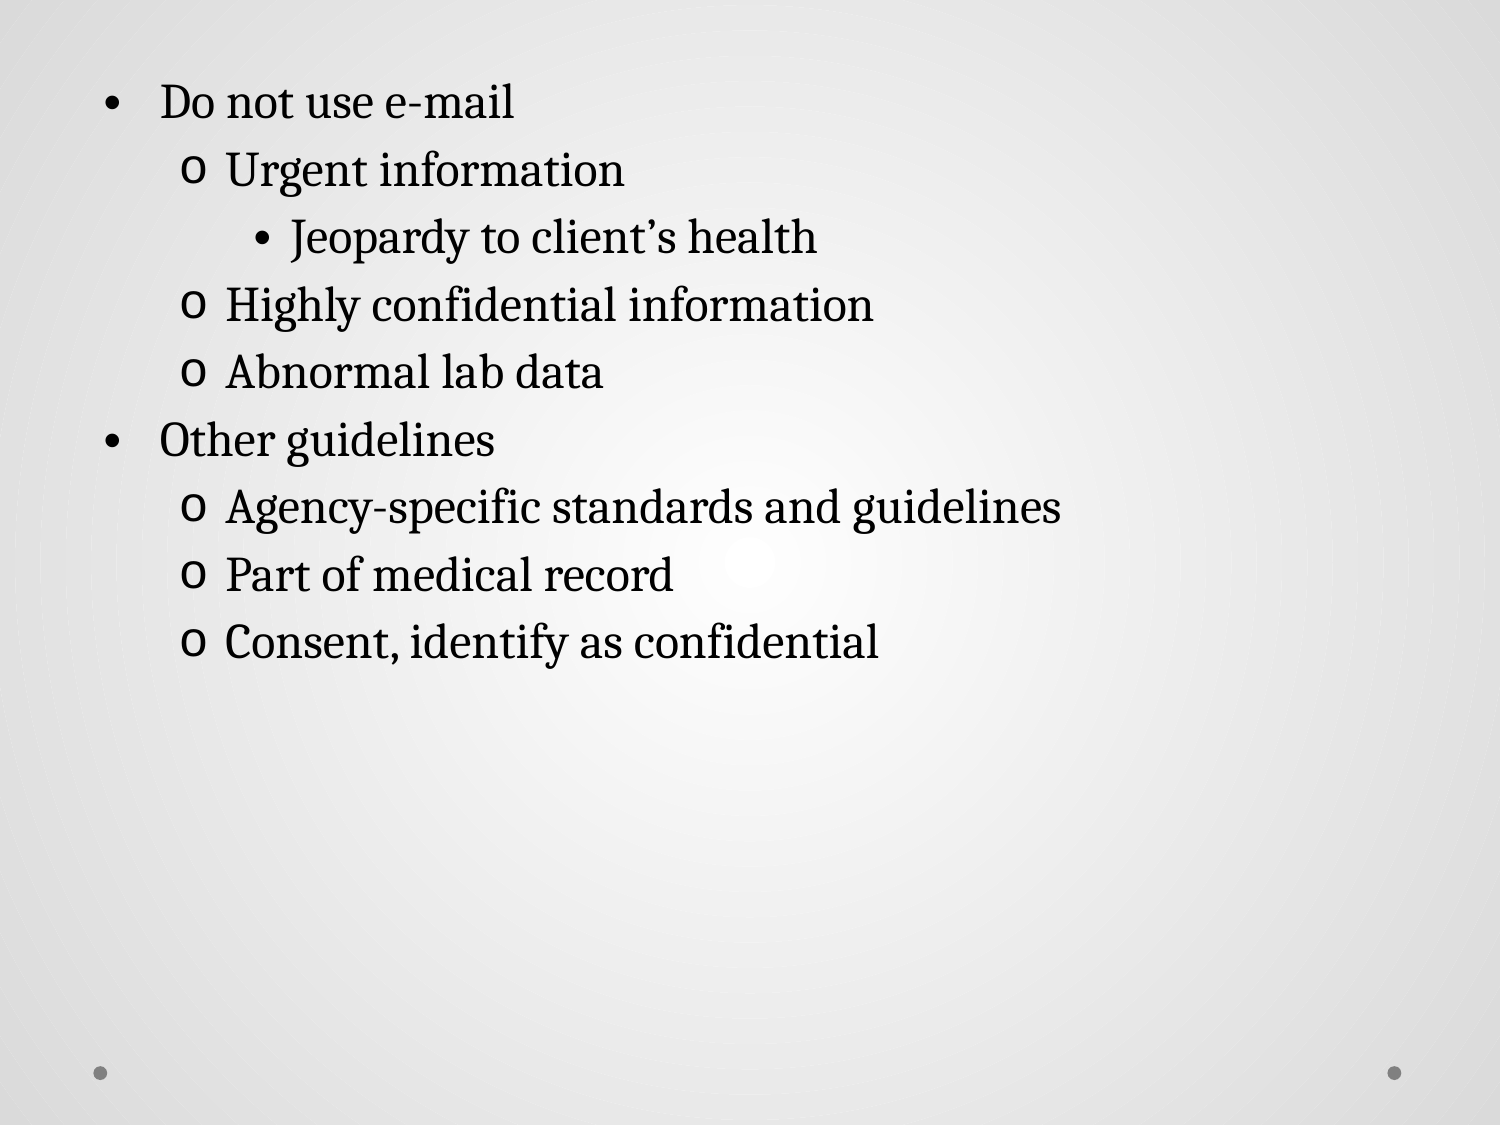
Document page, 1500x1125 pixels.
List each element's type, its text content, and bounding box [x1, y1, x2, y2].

list Do not use e-mail Urgent information Jeopardy to client’s health Highly confidential information Abnormal lab data Other guidelines Agency-specific standards and guidelines Part of medical record Consent, identify as confidential [88, 66, 1439, 809]
